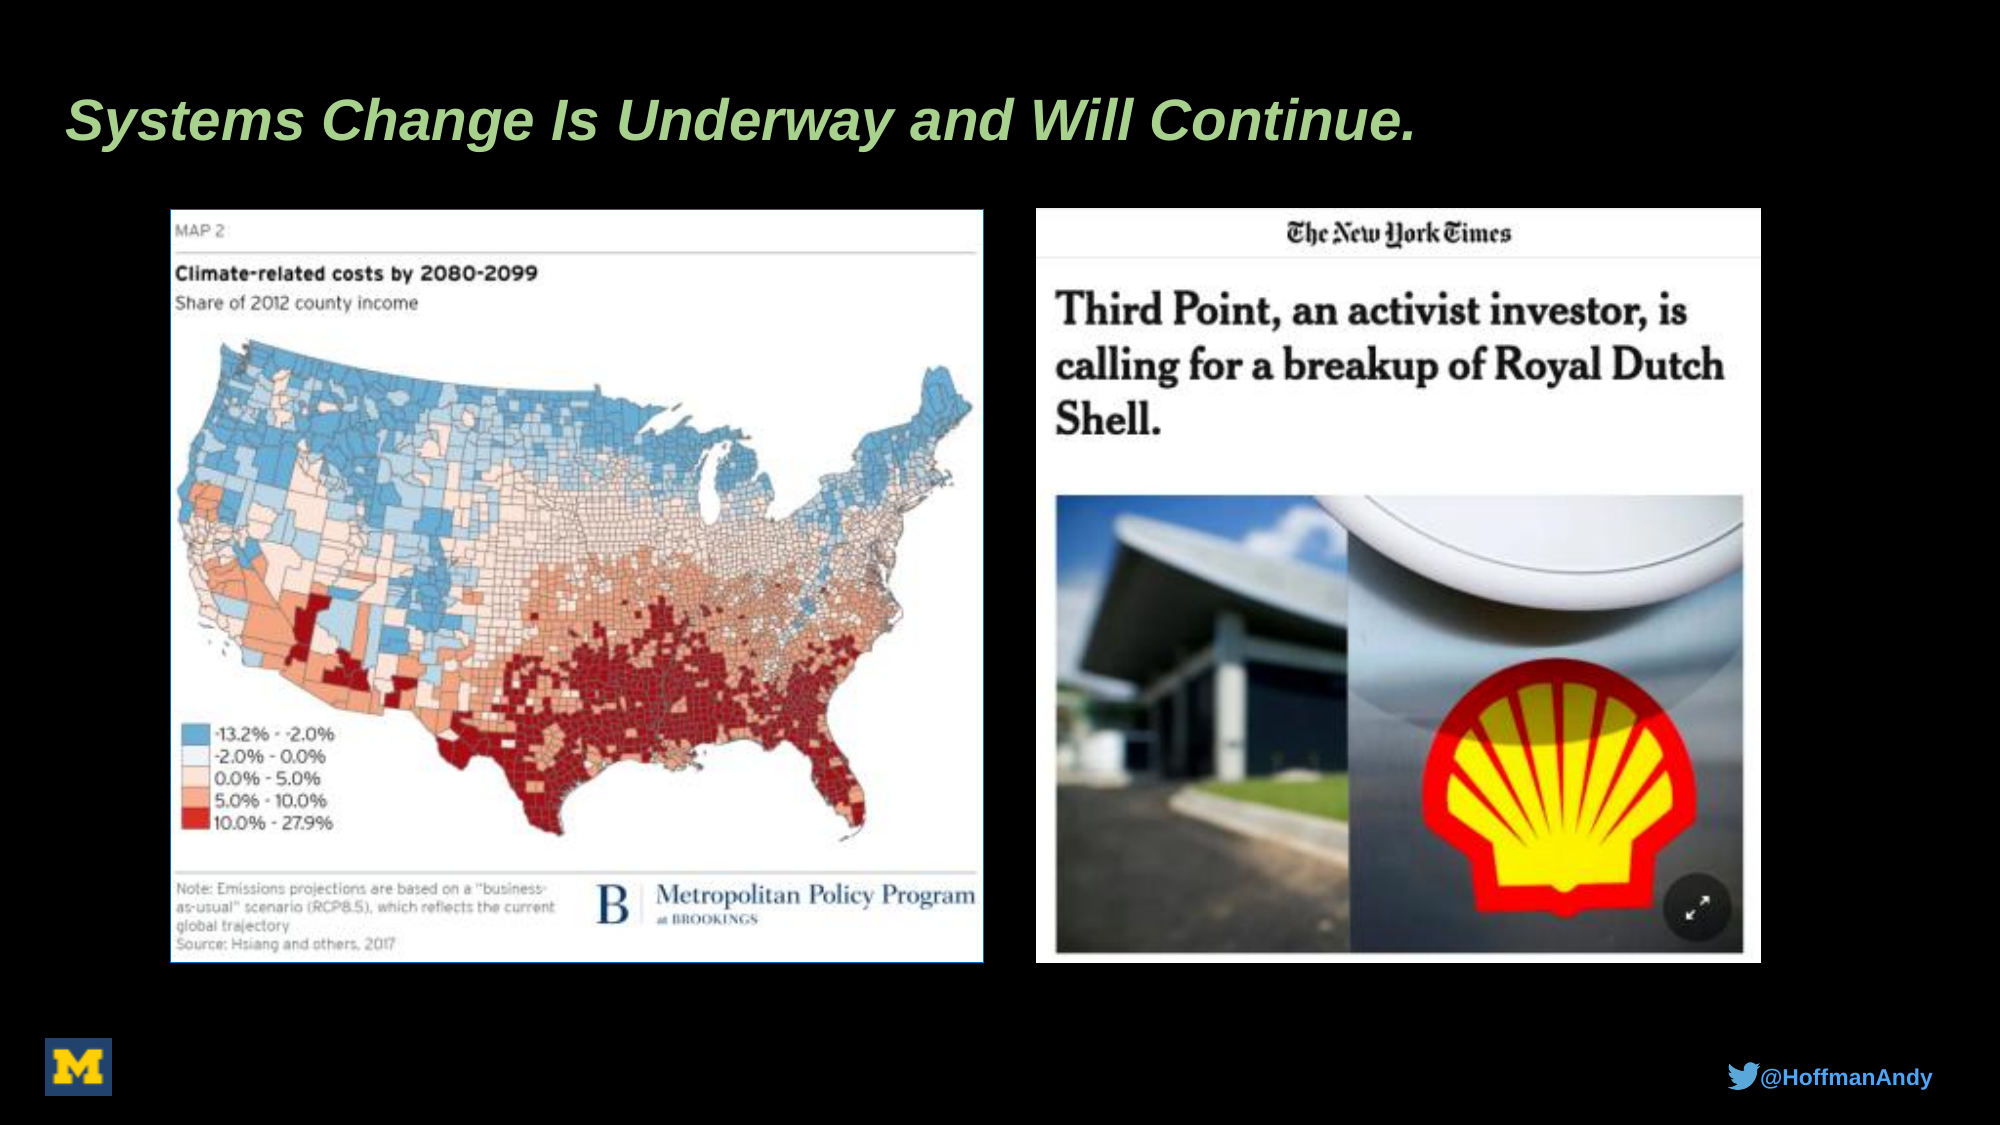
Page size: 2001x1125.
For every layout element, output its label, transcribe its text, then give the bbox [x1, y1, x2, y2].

picture [1727, 1062, 1761, 1090]
text_box @HoffmanAndy [1745, 1054, 1948, 1098]
text_box Systems Change Is Underway and Will Continue. [51, 74, 1435, 160]
picture [45, 1038, 112, 1096]
picture [1036, 208, 1761, 963]
picture [170, 209, 984, 963]
